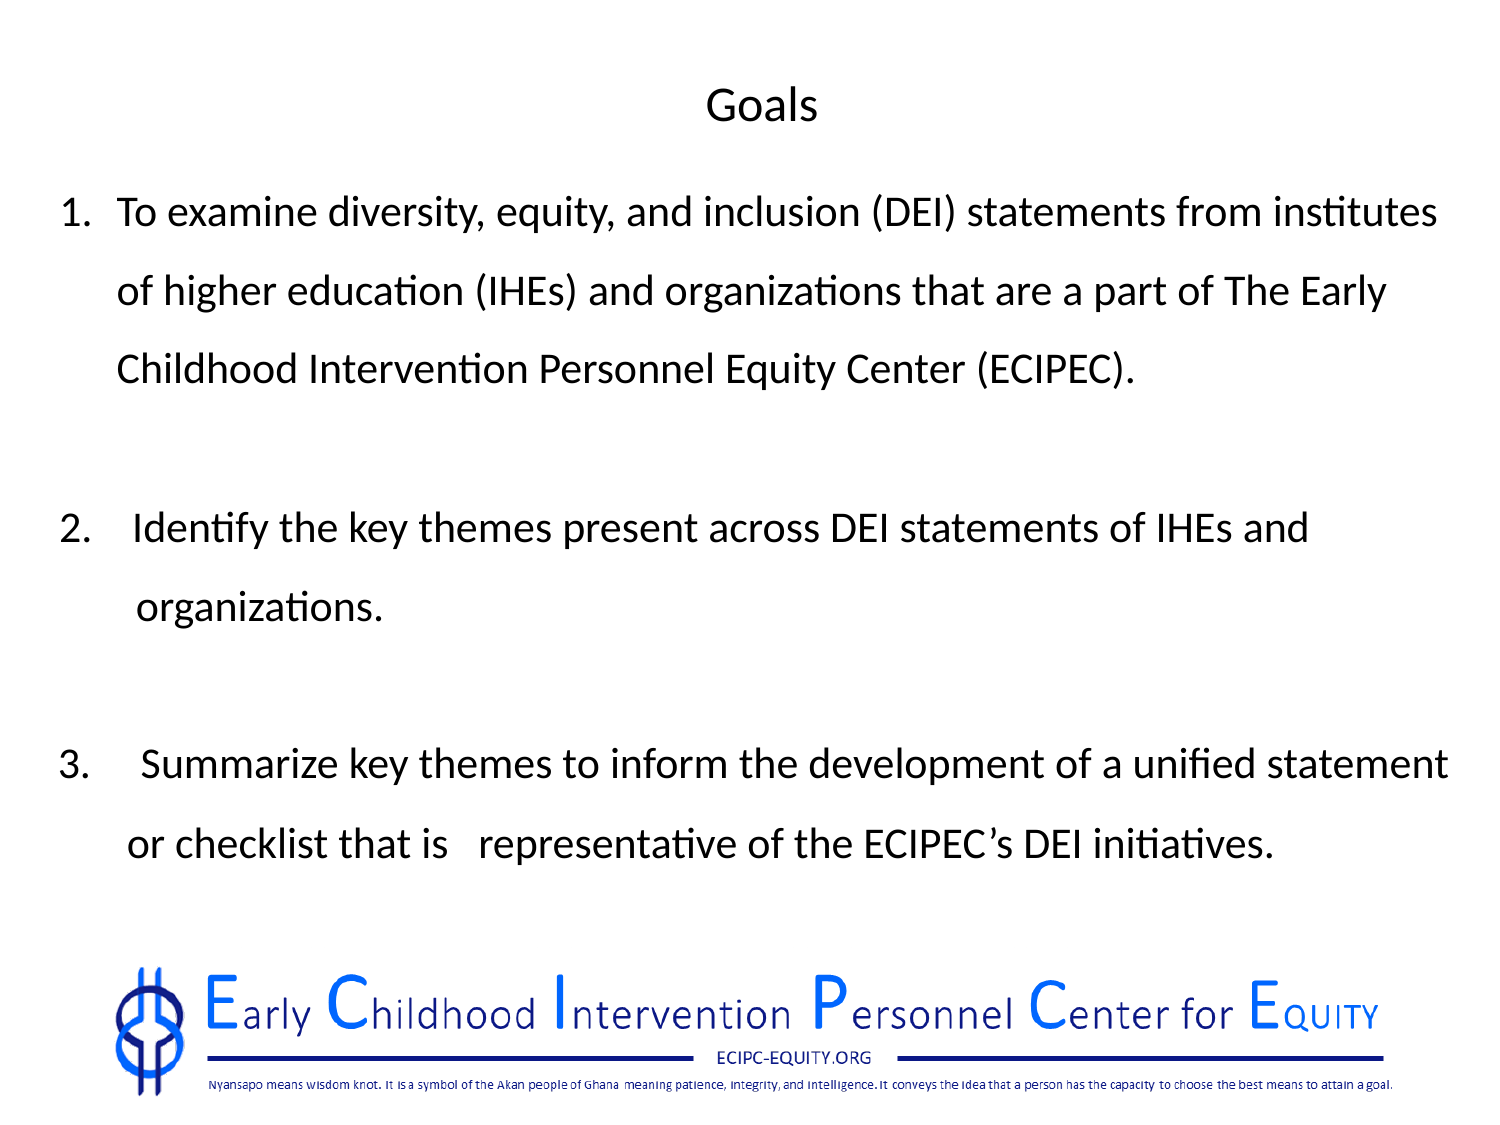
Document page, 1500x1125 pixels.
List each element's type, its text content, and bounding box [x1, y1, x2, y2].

subtitle Goals To examine diversity, equity, and inclusion (DEI) statements from institutes of higher education (IHEs) and organizations that are a part of The Early Childhood Intervention Personnel Equity Center (ECIPEC). 2. Identify the key themes present across DEI statements of IHEs and organizations. 3. Summarize key themes to inform the development of a unified statement or checklist that is representative of the ECIPEC’s DEI initiatives. [23, 38, 1500, 941]
picture [103, 941, 1437, 1101]
